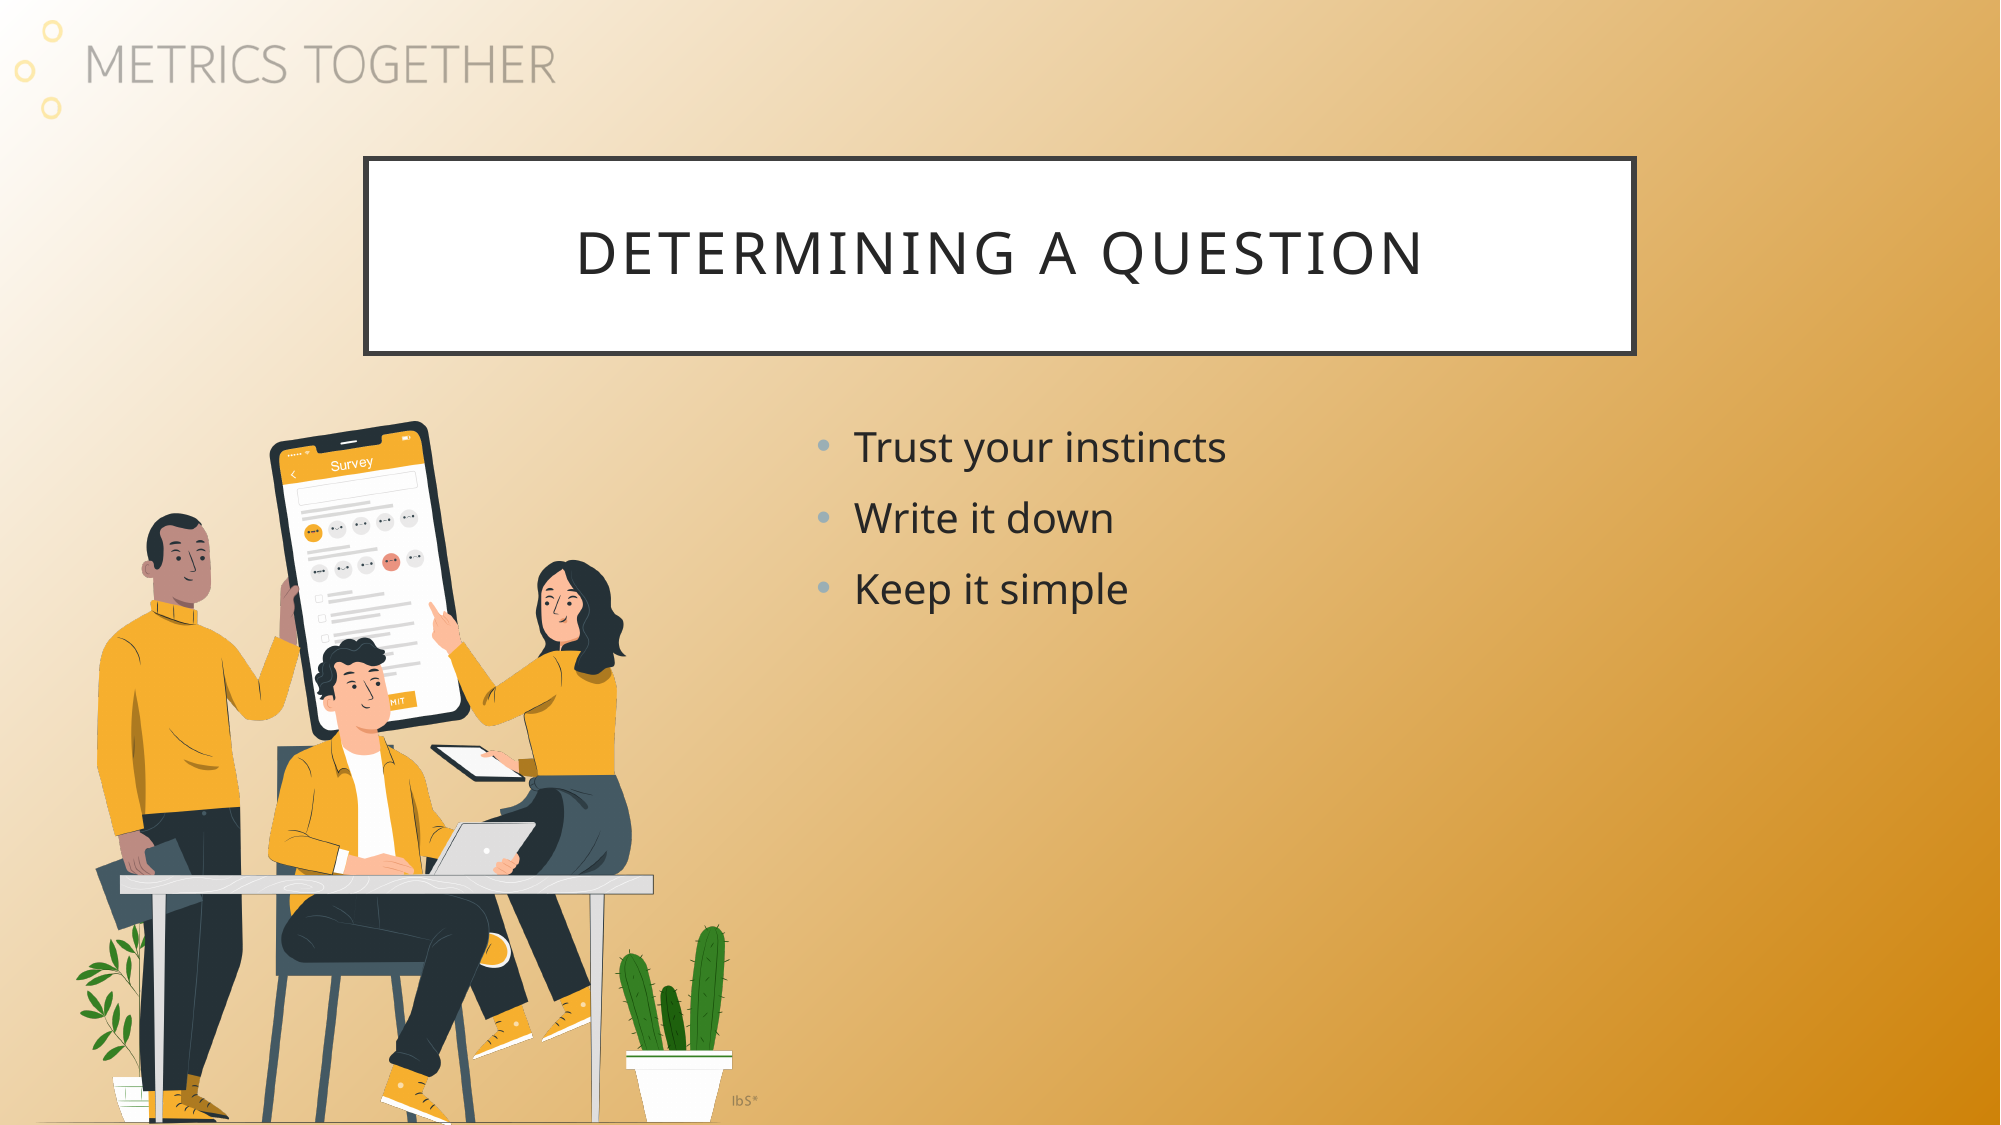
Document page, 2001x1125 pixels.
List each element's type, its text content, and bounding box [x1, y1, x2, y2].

title Determining a Question [363, 156, 1637, 356]
text_box [13, 20, 610, 159]
picture [35, 421, 758, 1125]
list Trust your instincts Write it down Keep it simple [801, 413, 2000, 923]
